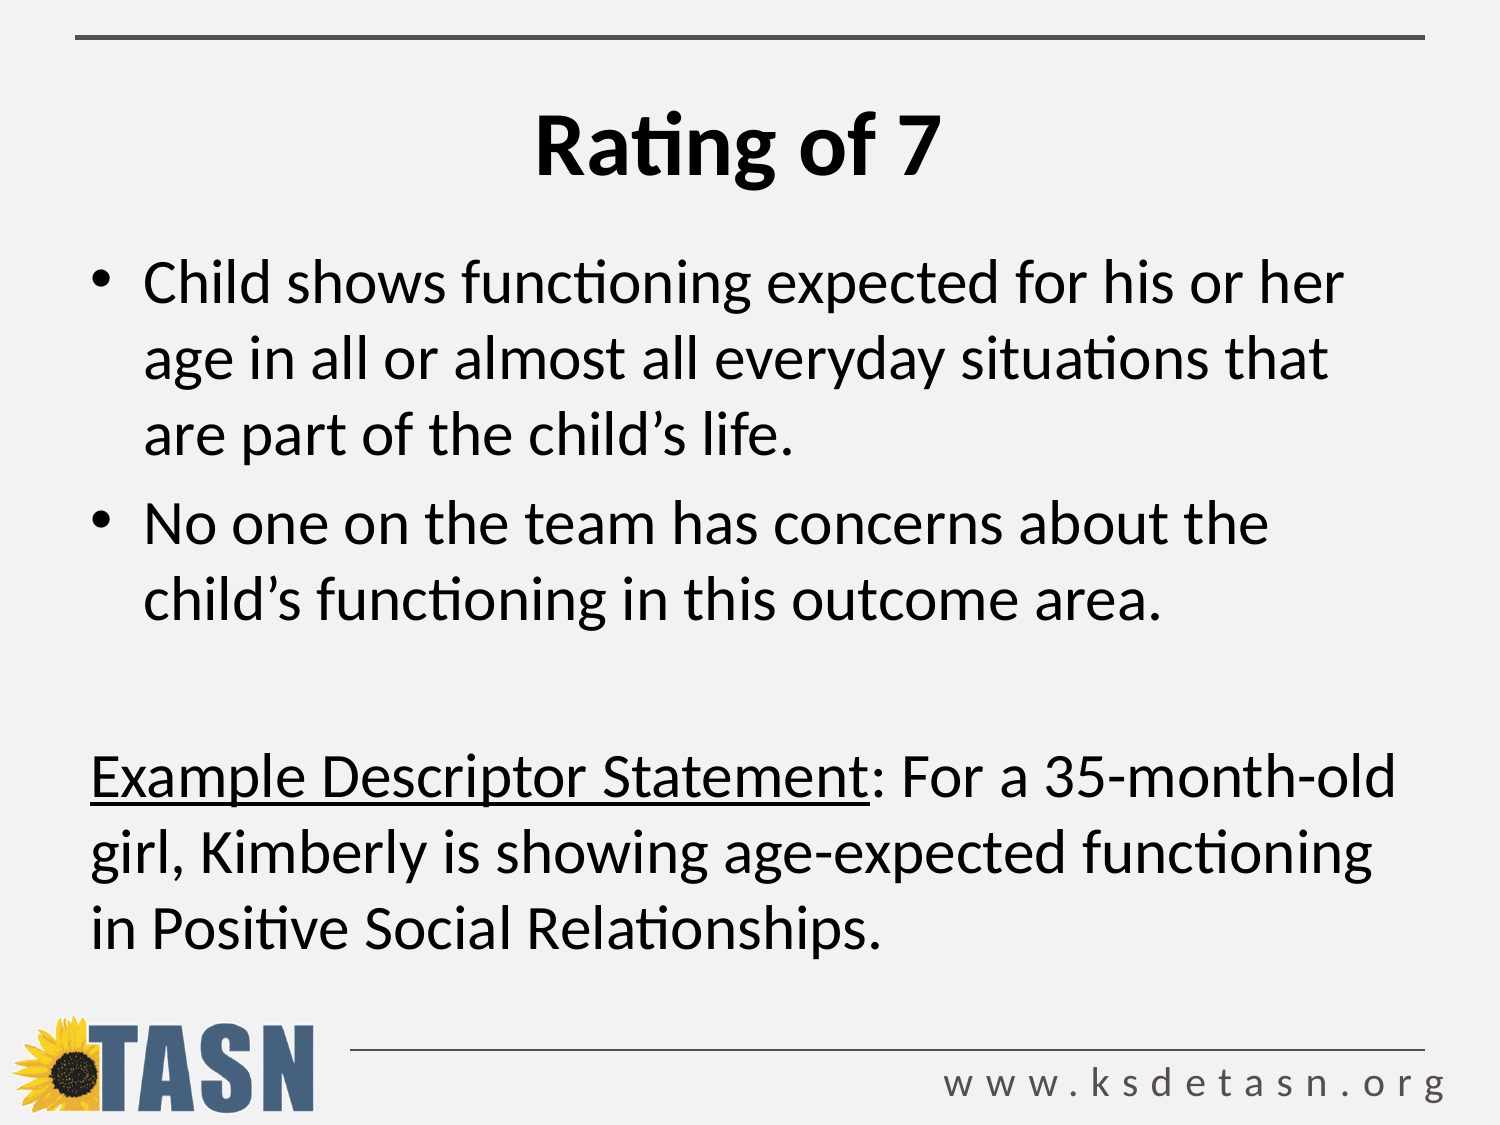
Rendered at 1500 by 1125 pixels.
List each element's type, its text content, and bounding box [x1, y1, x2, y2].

title Rating of 7 [75, 45, 1425, 233]
list Child shows functioning expected for his or her age in all or almost all everyday situations that are part of the child’s life. No one on the team has concerns about the child’s functioning in this outcome area. Example Descriptor Statement: For a 35-month-old girl, Kimberly is showing age-expected functioning in Positive Social Relationships. [75, 233, 1425, 975]
picture [12, 1015, 338, 1117]
